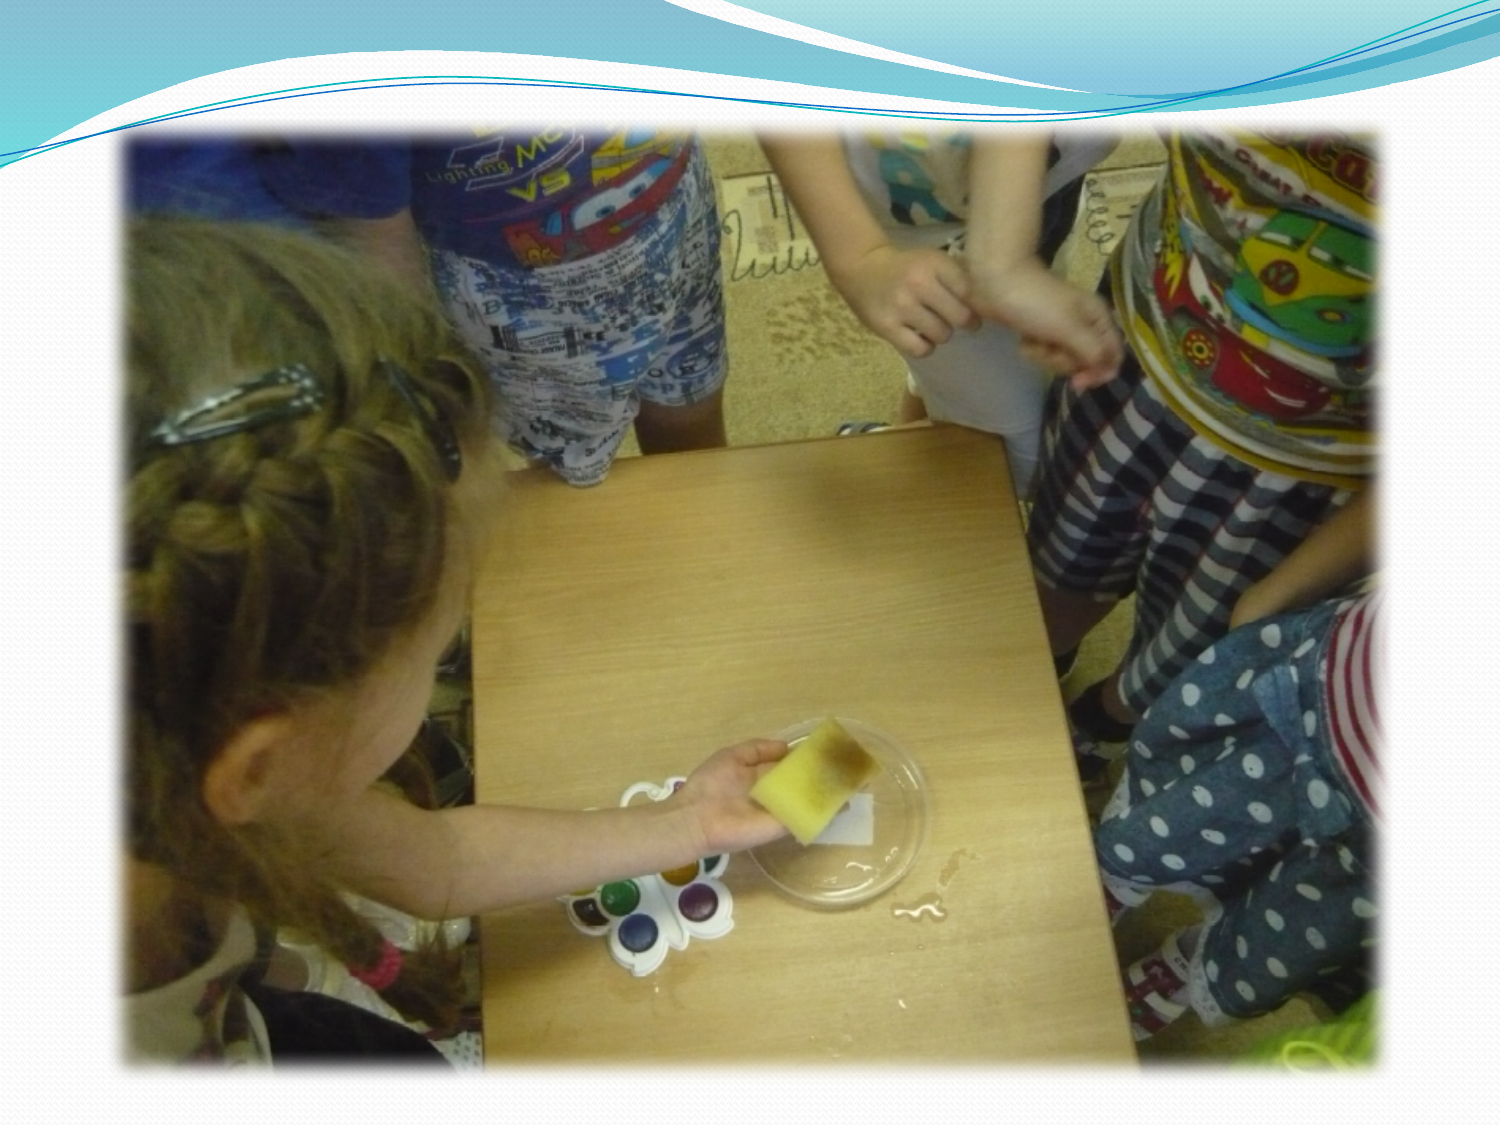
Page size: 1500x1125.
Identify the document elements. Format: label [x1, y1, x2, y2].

picture [105, 116, 1395, 1085]
